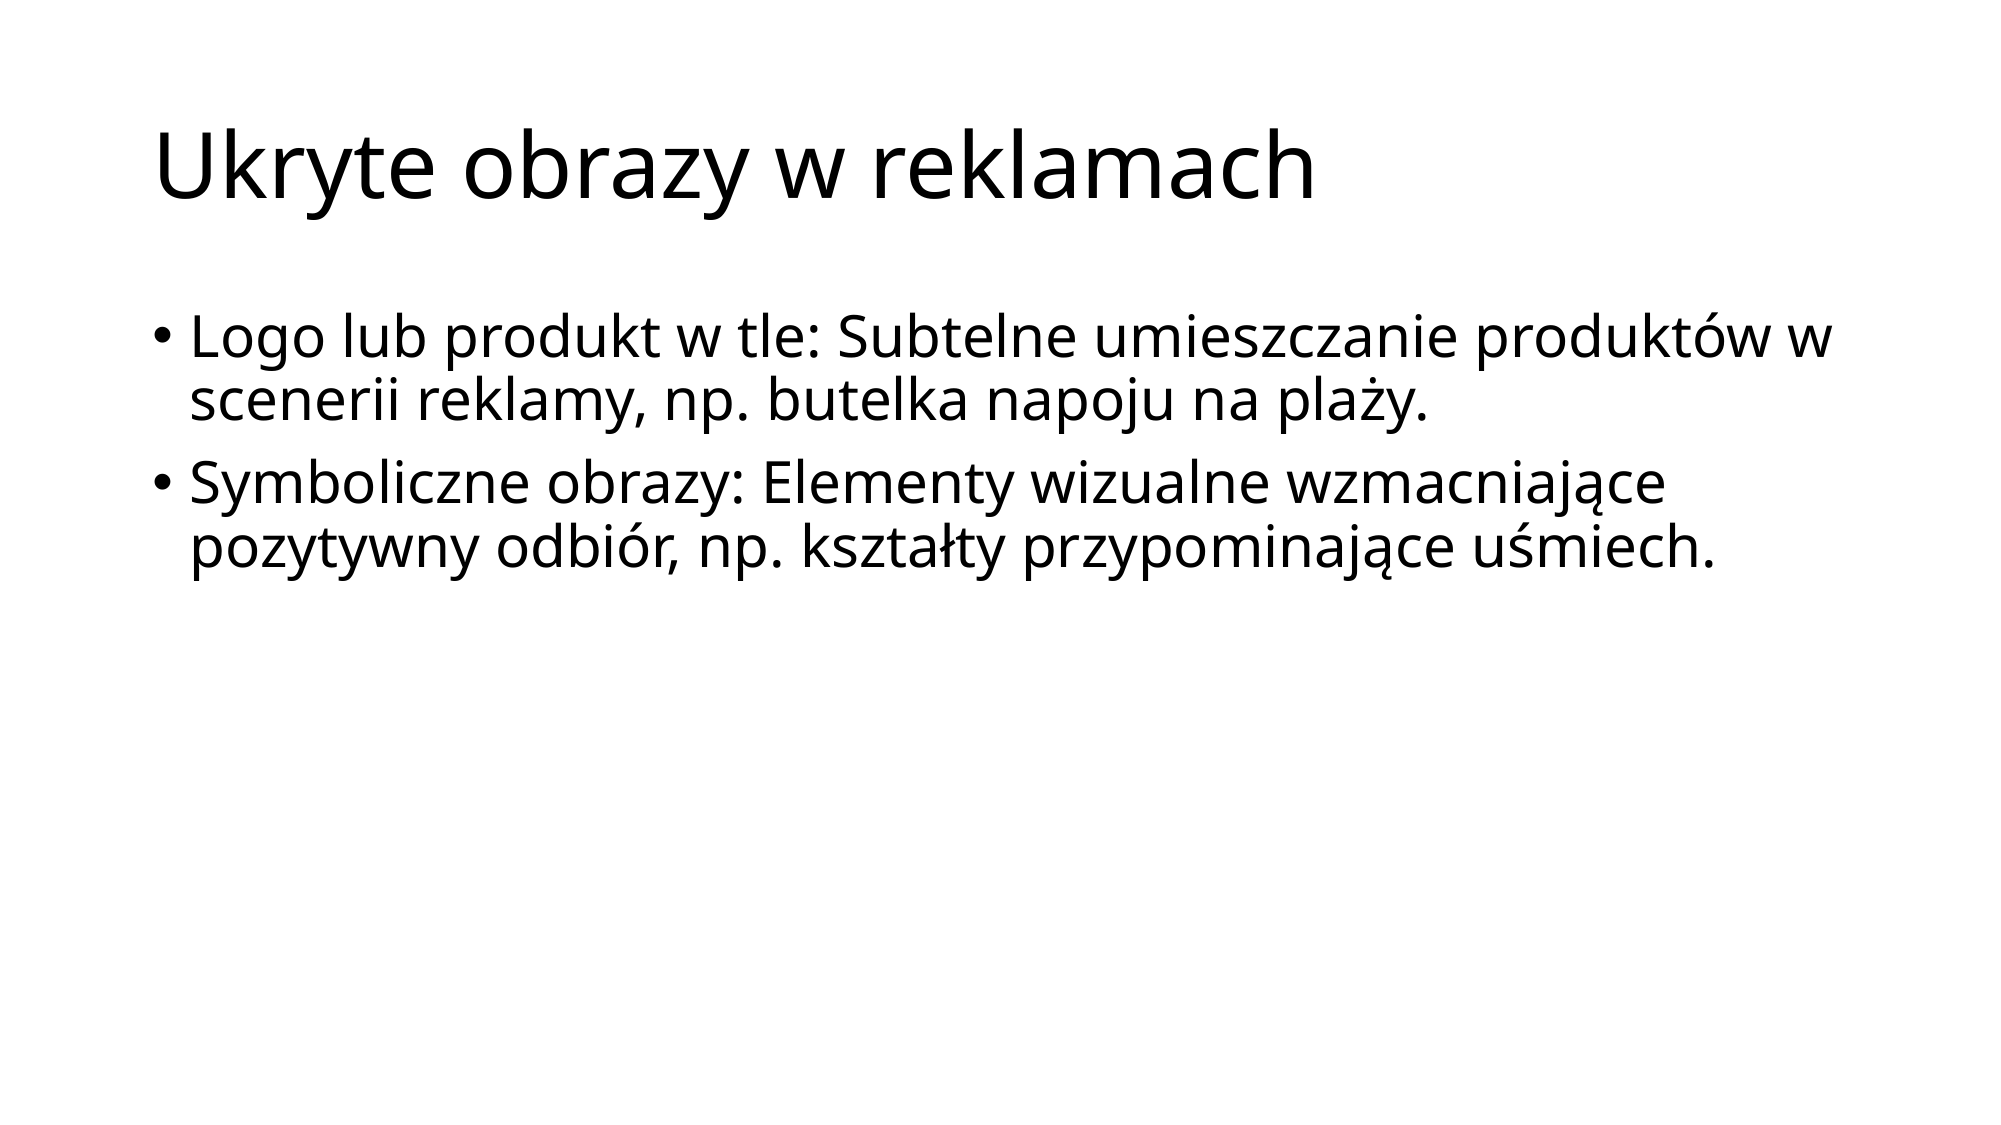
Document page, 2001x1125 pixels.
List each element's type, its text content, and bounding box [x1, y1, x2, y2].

title Ukryte obrazy w reklamach [137, 59, 1863, 278]
list Logo lub produkt w tle: Subtelne umieszczanie produktów w scenerii reklamy, np. butelka napoju na plaży. Symboliczne obrazy: Elementy wizualne wzmacniające pozytywny odbiór, np. kształty przypominające uśmiech. [137, 299, 1863, 1014]
